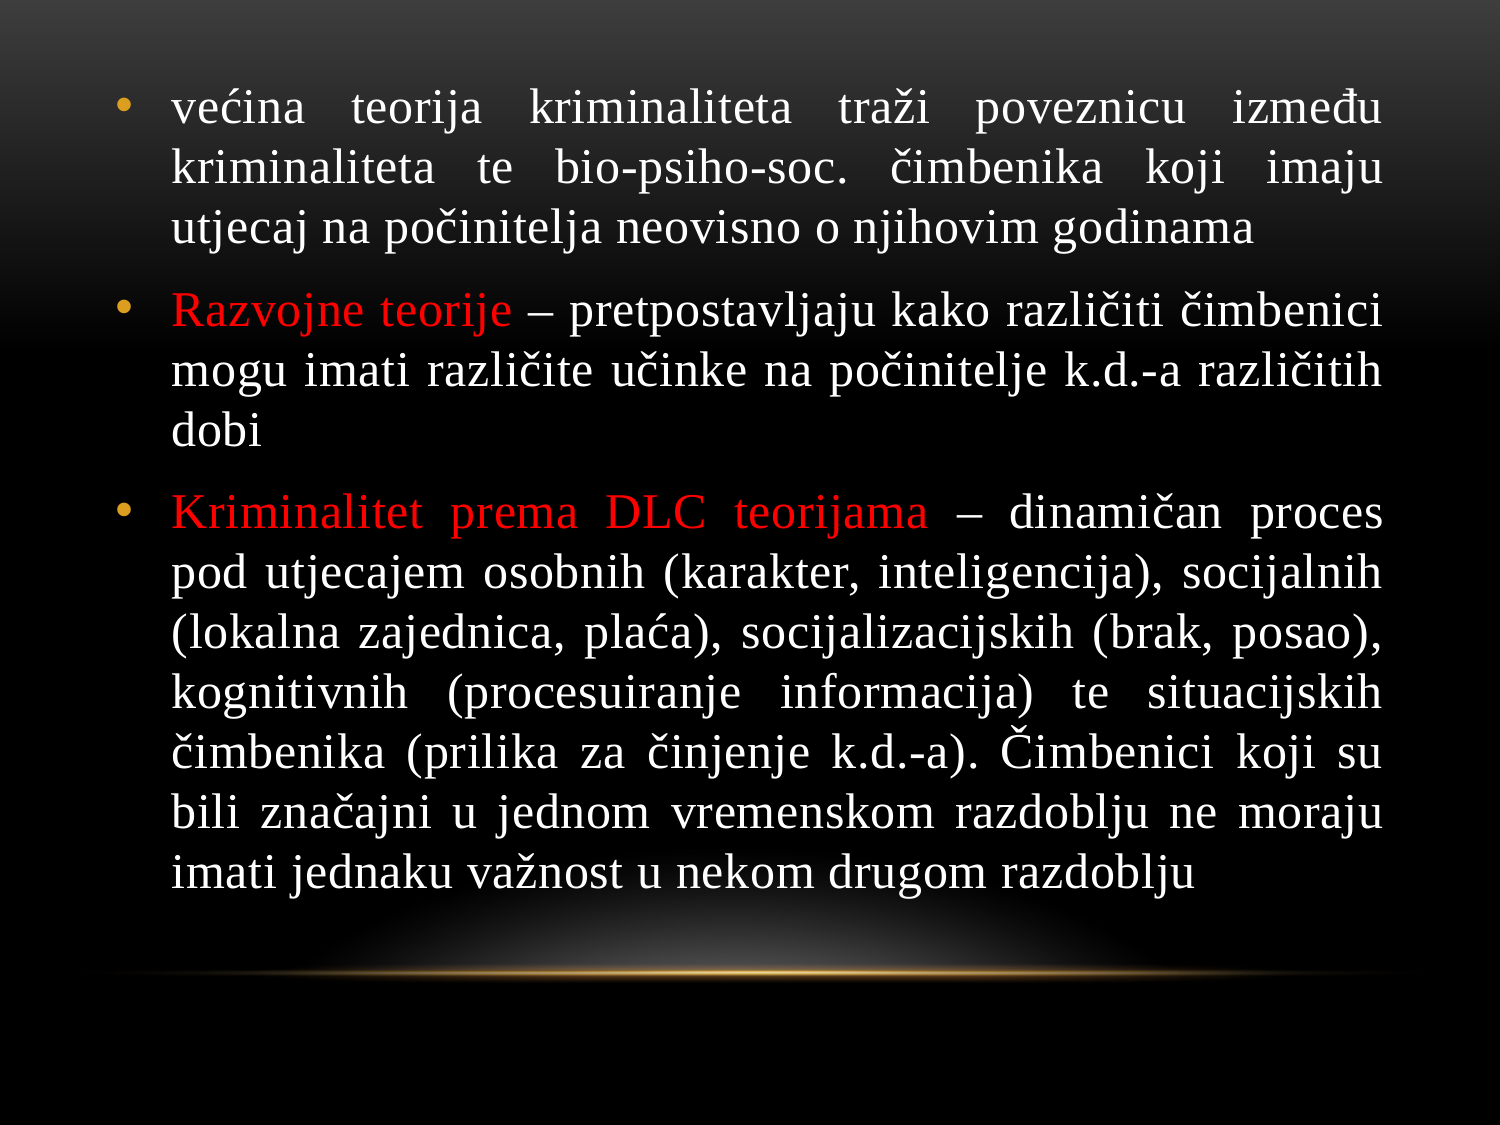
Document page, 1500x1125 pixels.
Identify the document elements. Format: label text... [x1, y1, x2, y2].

list većina teorija kriminaliteta traži poveznicu između kriminaliteta te bio-psiho-soc. čimbenika koji imaju utjecaj na počinitelja neovisno o njihovim godinama Razvojne teorije – pretpostavljaju kako različiti čimbenici mogu imati različite učinke na počinitelje k.d.-a različitih dobi Kriminalitet prema DLC teorijama – dinamičan proces pod utjecajem osobnih (karakter, inteligencija), socijalnih (lokalna zajednica, plaća), socijalizacijskih (brak, posao), kognitivnih (procesuiranje informacija) te situacijskih čimbenika (prilika za činjenje k.d.-a). Čimbenici koji su bili značajni u jednom vremenskom razdoblju ne moraju imati jednaku važnost u nekom drugom razdoblju [100, 66, 1401, 1083]
picture [0, 0, 1500, 1125]
